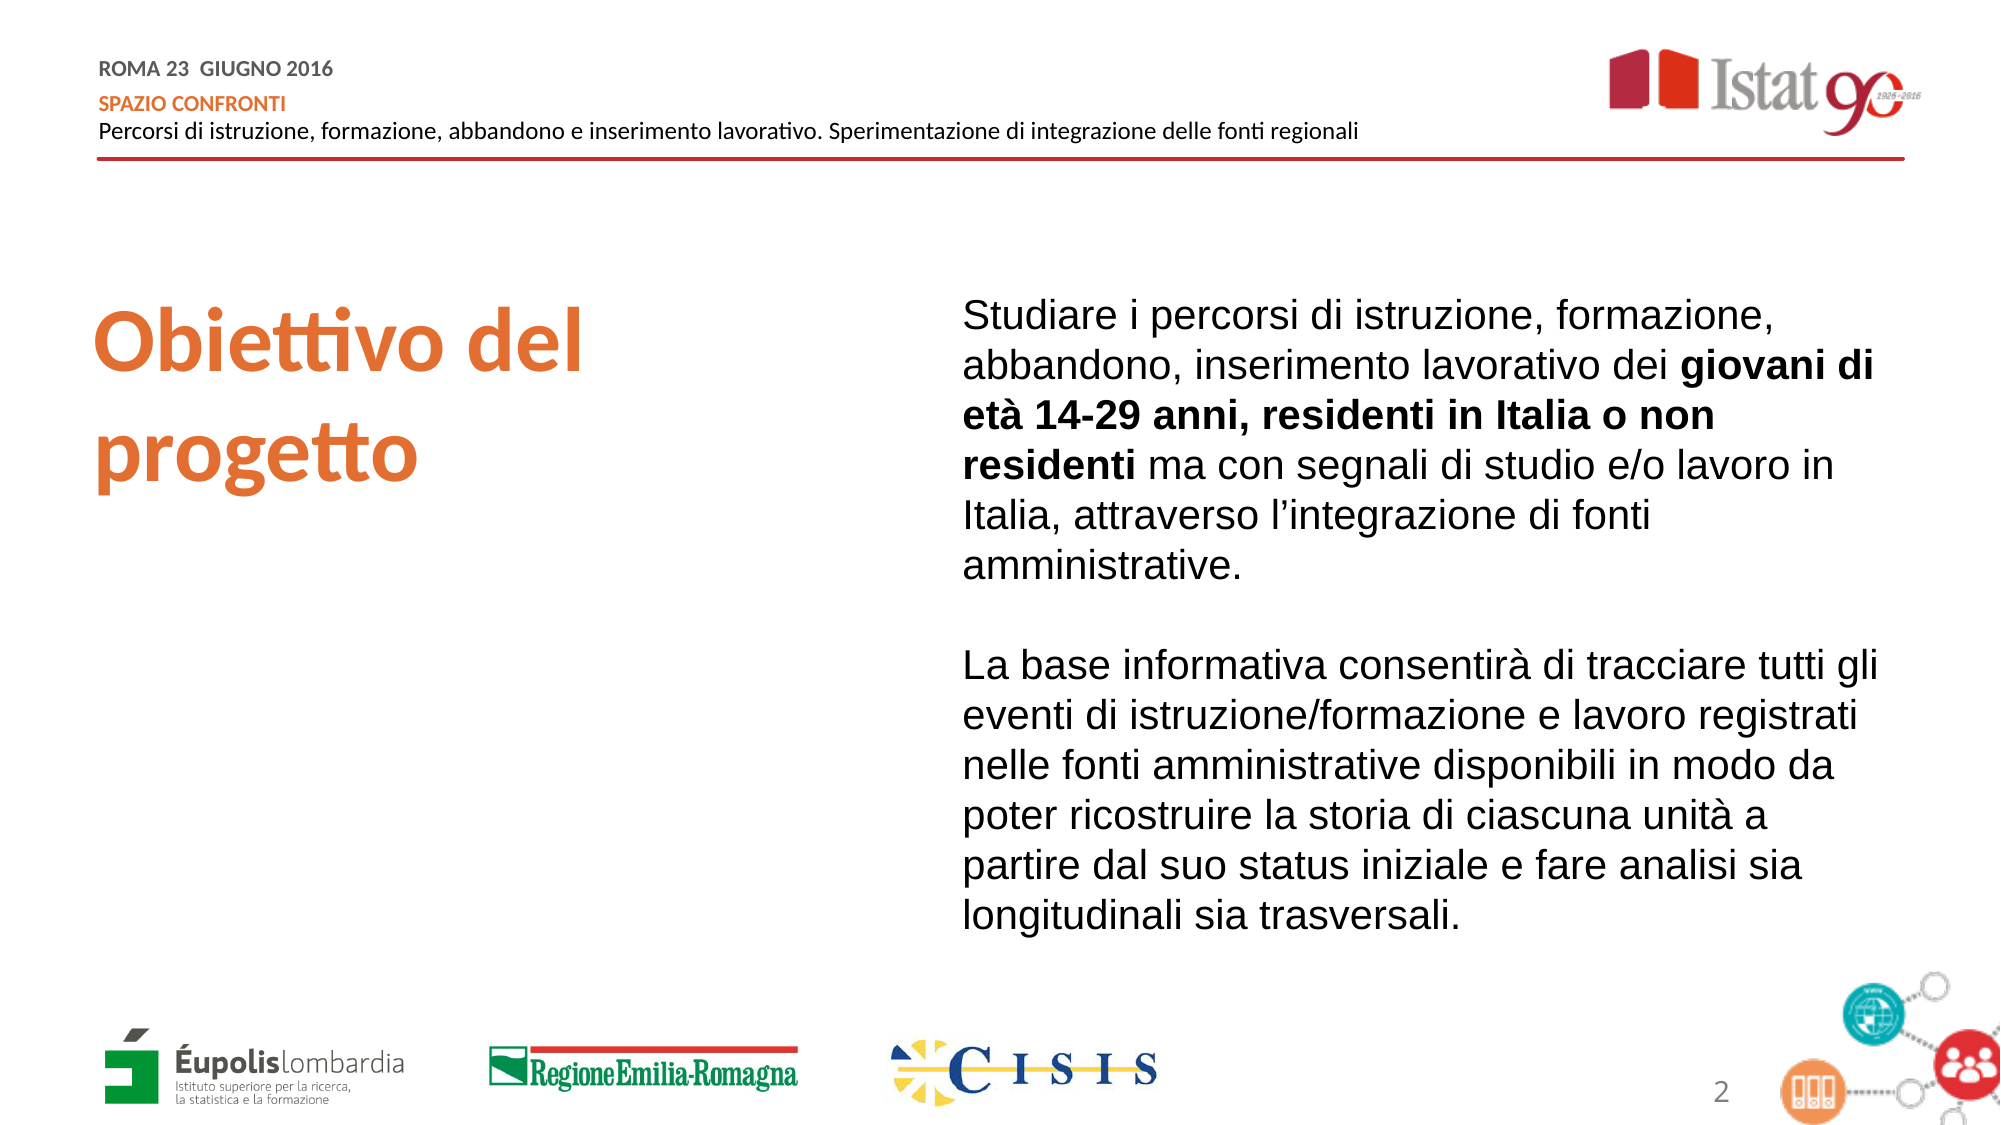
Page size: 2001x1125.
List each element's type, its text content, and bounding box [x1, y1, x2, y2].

title Obiettivo del progetto [93, 279, 812, 700]
picture [886, 1034, 1160, 1110]
slide_number 2 [1294, 1066, 1745, 1125]
picture [95, 1020, 414, 1116]
picture [485, 1042, 801, 1097]
picture [1602, 29, 1928, 159]
subtitle Studiare i percorsi di istruzione, formazione, abbandono, inserimento lavorativo dei giovani di età 14-29 anni, residenti in Italia o non residenti ma con segnali di studio e/o lavoro in Italia, attraverso l’integrazione di fonti amministrative. La base informativa consentirà di tracciare tutti gli eventi di istruzione/formazione e lavoro registrati nelle fonti amministrative disponibili in modo da poter ricostruire la storia di ciascuna unità a partire dal suo status iniziale e fare analisi sia longitudinali sia trasversali. [947, 280, 1905, 873]
